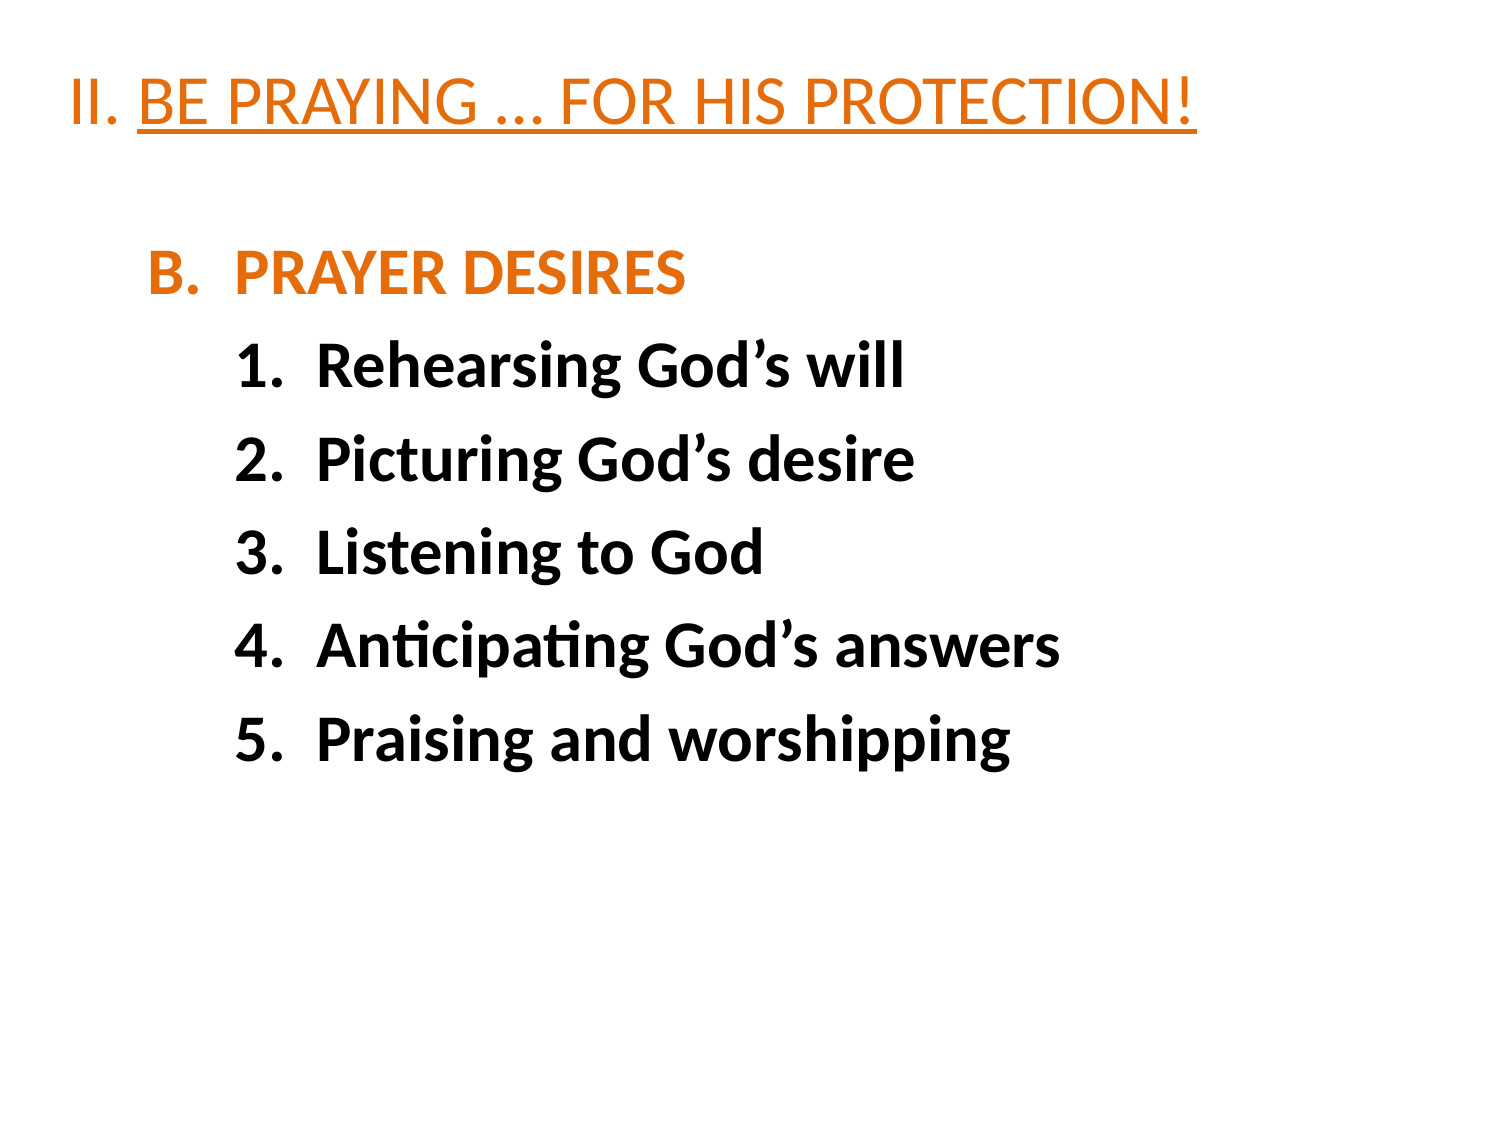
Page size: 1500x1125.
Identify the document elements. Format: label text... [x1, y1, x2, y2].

title II. BE PRAYING … FOR HIS PROTECTION! [53, 45, 1500, 219]
list PRAYER DESIRES 1. Rehearsing God’s will 2. Picturing God’s desire 3. Listening to God 4. Anticipating God’s answers 5. Praising and worshipping [0, 219, 1500, 1125]
